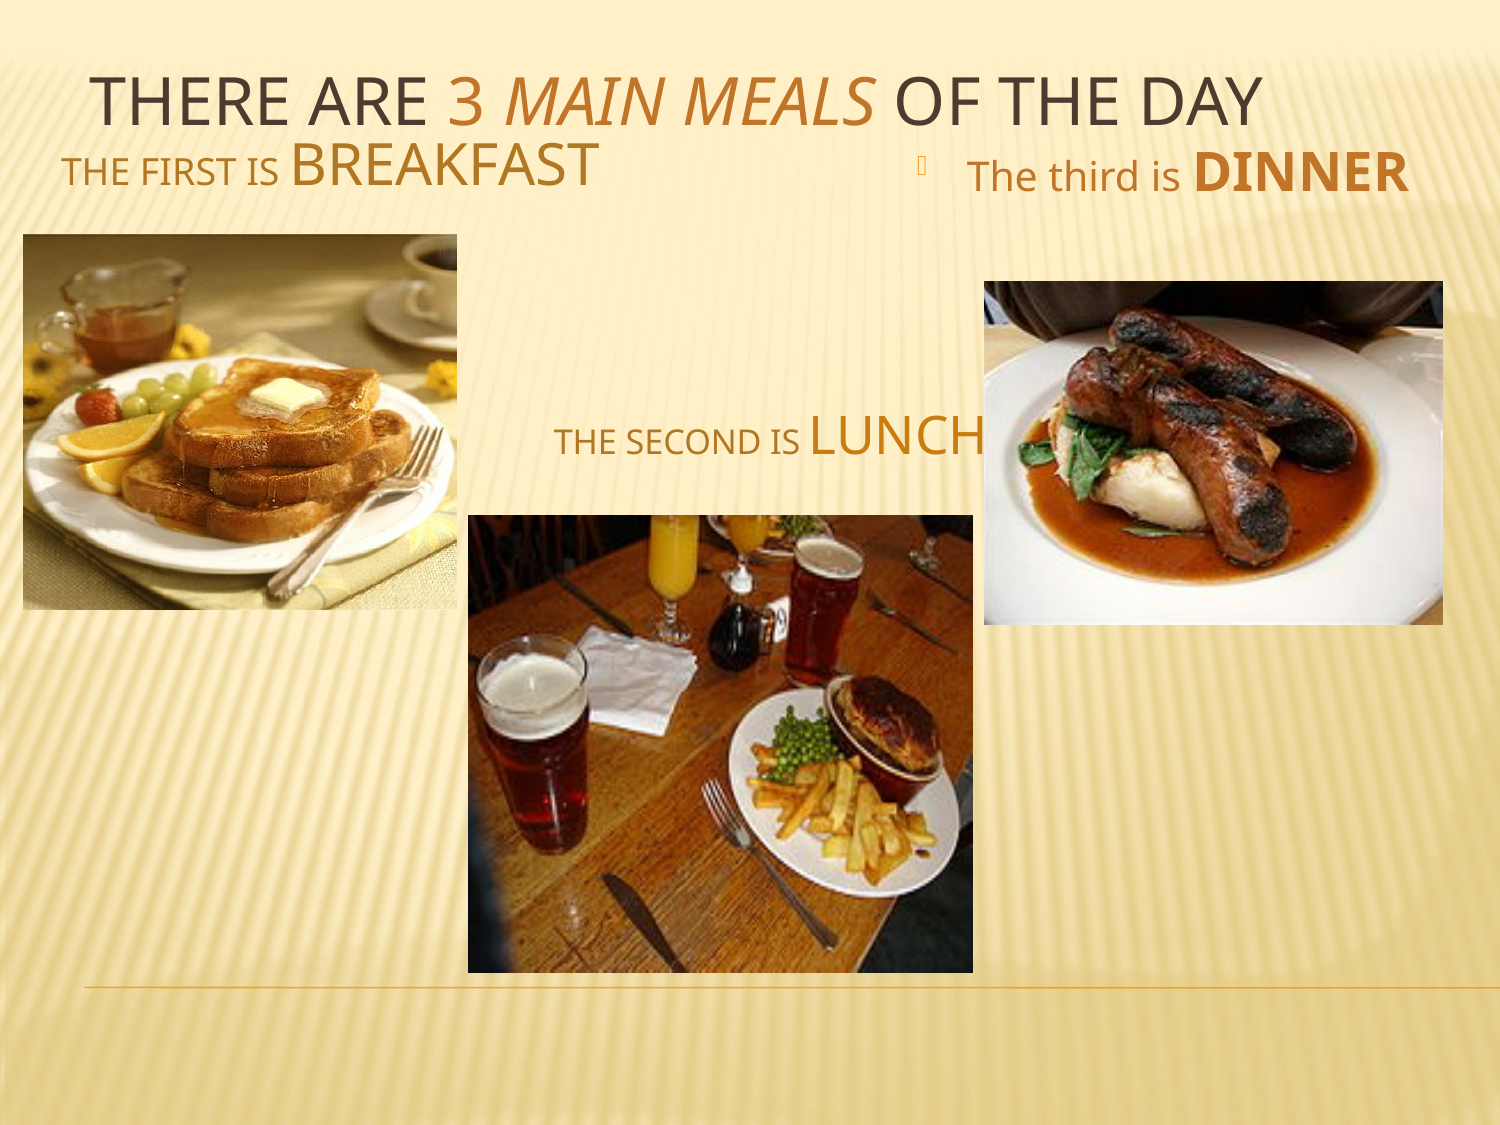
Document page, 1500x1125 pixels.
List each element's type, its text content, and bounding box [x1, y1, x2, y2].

list The second is lunch [539, 375, 974, 493]
picture [23, 234, 458, 610]
list The first is breakfast [46, 109, 750, 215]
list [468, 515, 973, 973]
list The third is DINNER [902, 128, 1430, 223]
title There are 3 main meals of the day [75, 45, 1425, 153]
picture [984, 280, 1443, 626]
